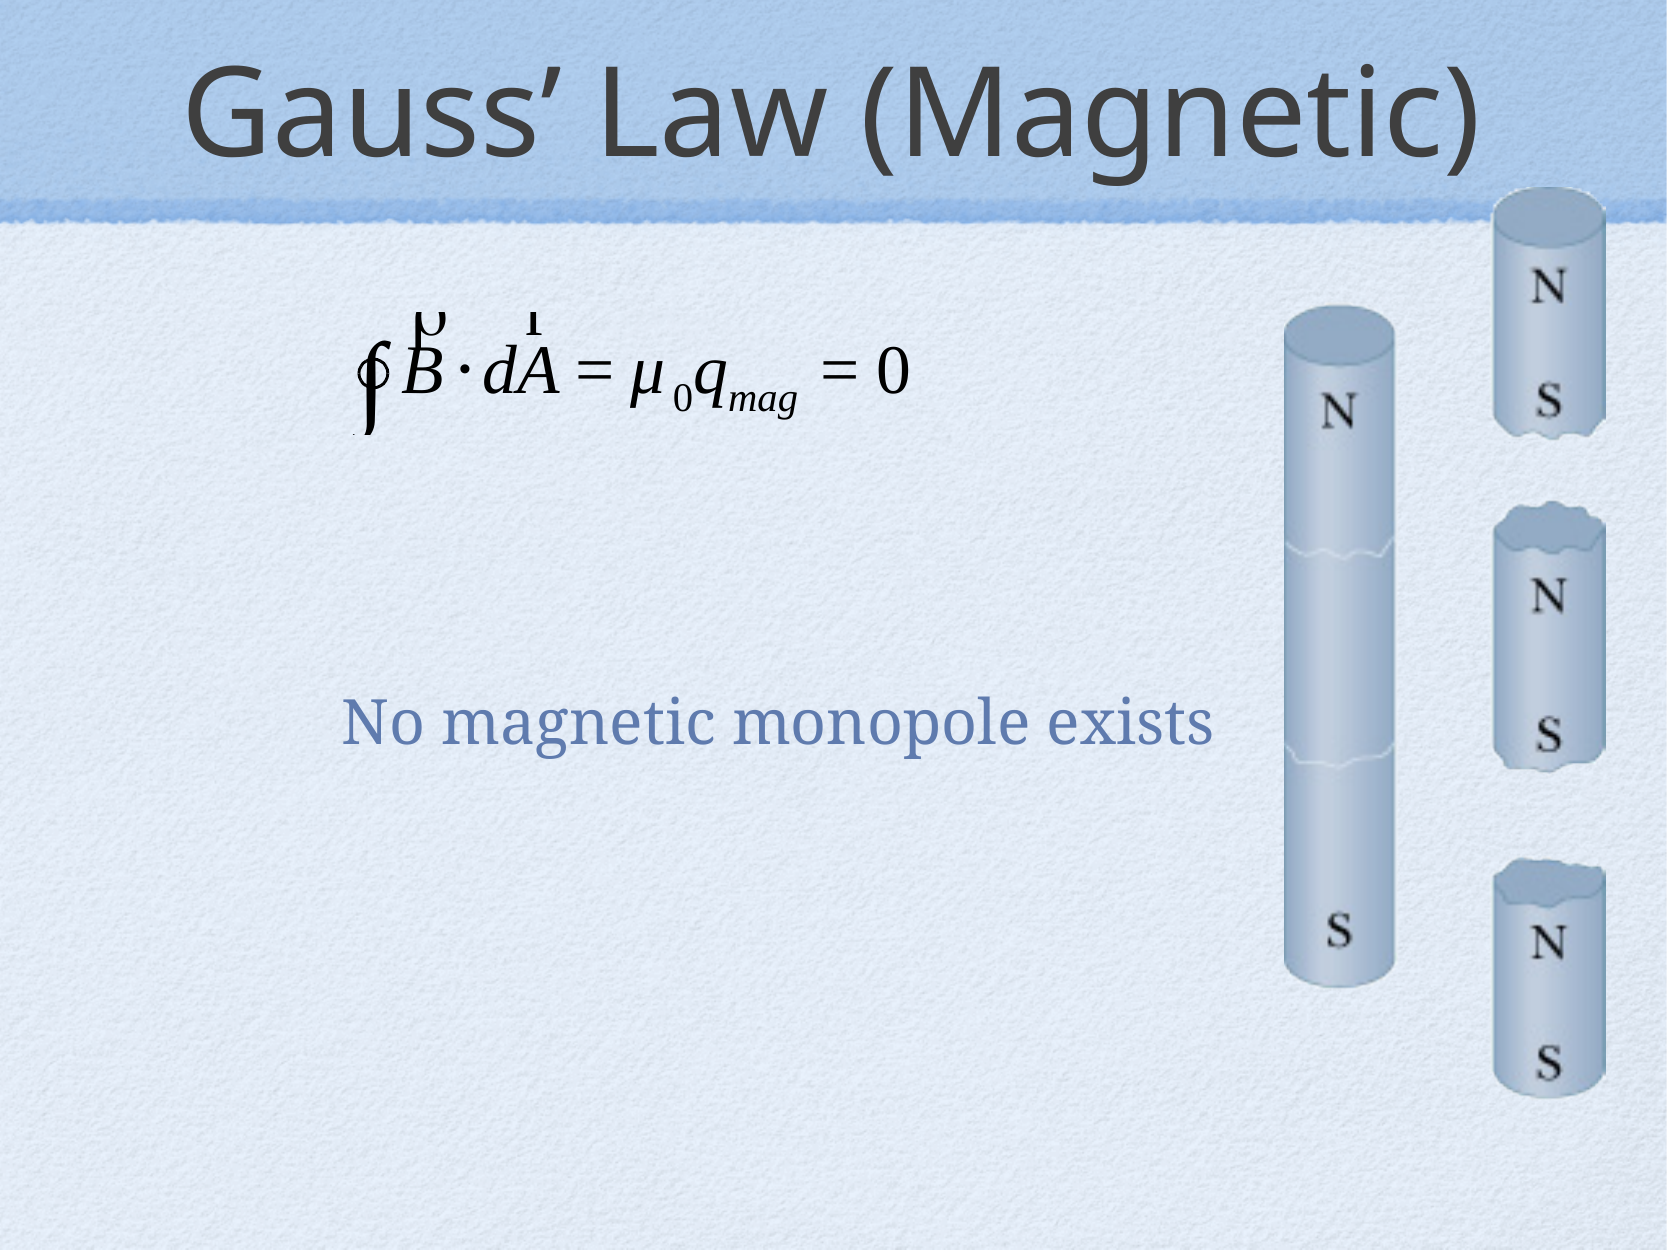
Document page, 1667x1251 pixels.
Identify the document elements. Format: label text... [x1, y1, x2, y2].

title Gauss’ Law (Magnetic) [55, 18, 1609, 195]
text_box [345, 312, 915, 435]
text_box No magnetic monopole exists [326, 675, 1231, 765]
picture [0, 0, 1667, 1250]
